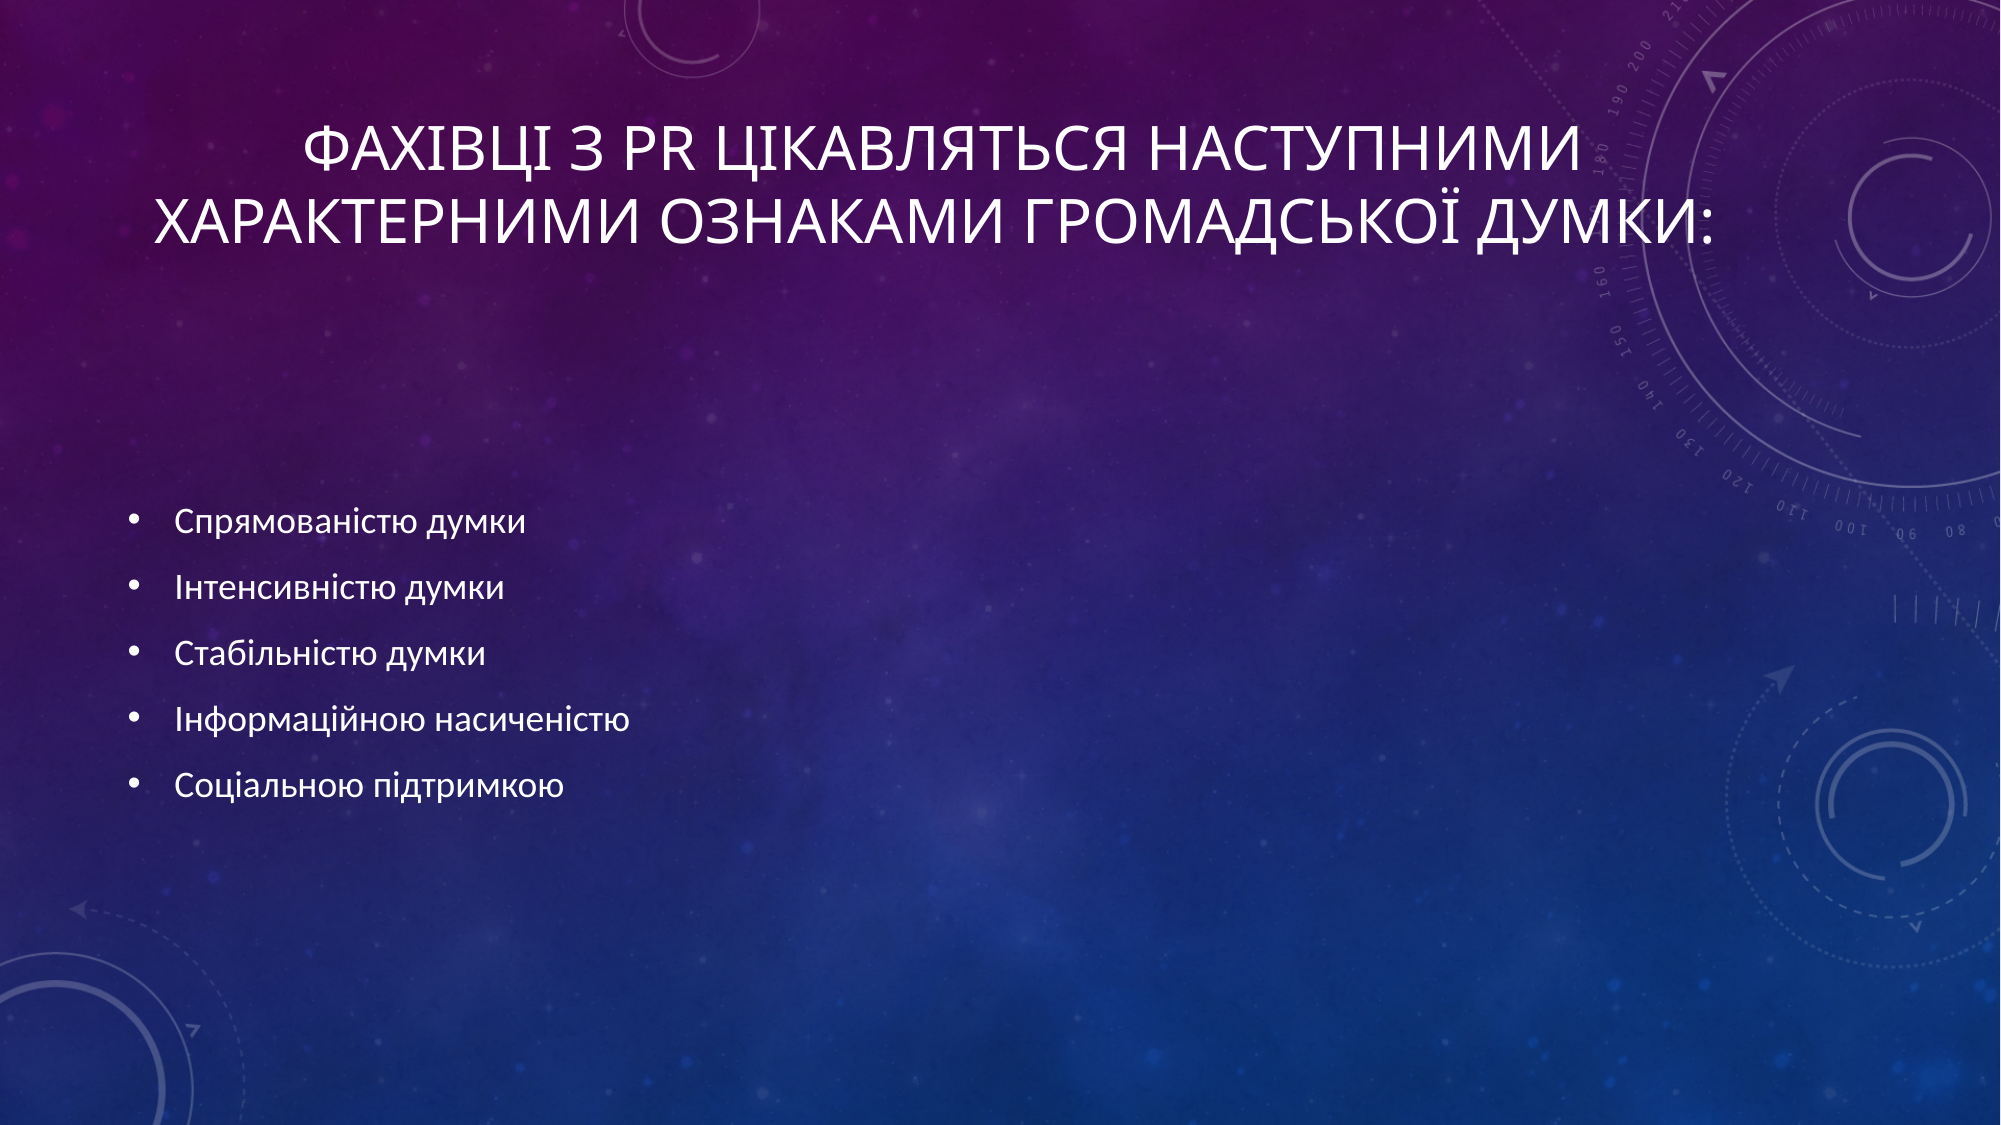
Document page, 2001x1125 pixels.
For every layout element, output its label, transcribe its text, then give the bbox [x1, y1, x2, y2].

title фахівці з PR цікавляться наступними характерними ознаками громадської думки: [112, 99, 1775, 339]
list Спрямованістю думки Інтенсивністю думки Стабільністю думки Інформаційною насиченістю Соціальною підтримкою [112, 351, 1775, 950]
picture [0, 0, 2001, 1125]
